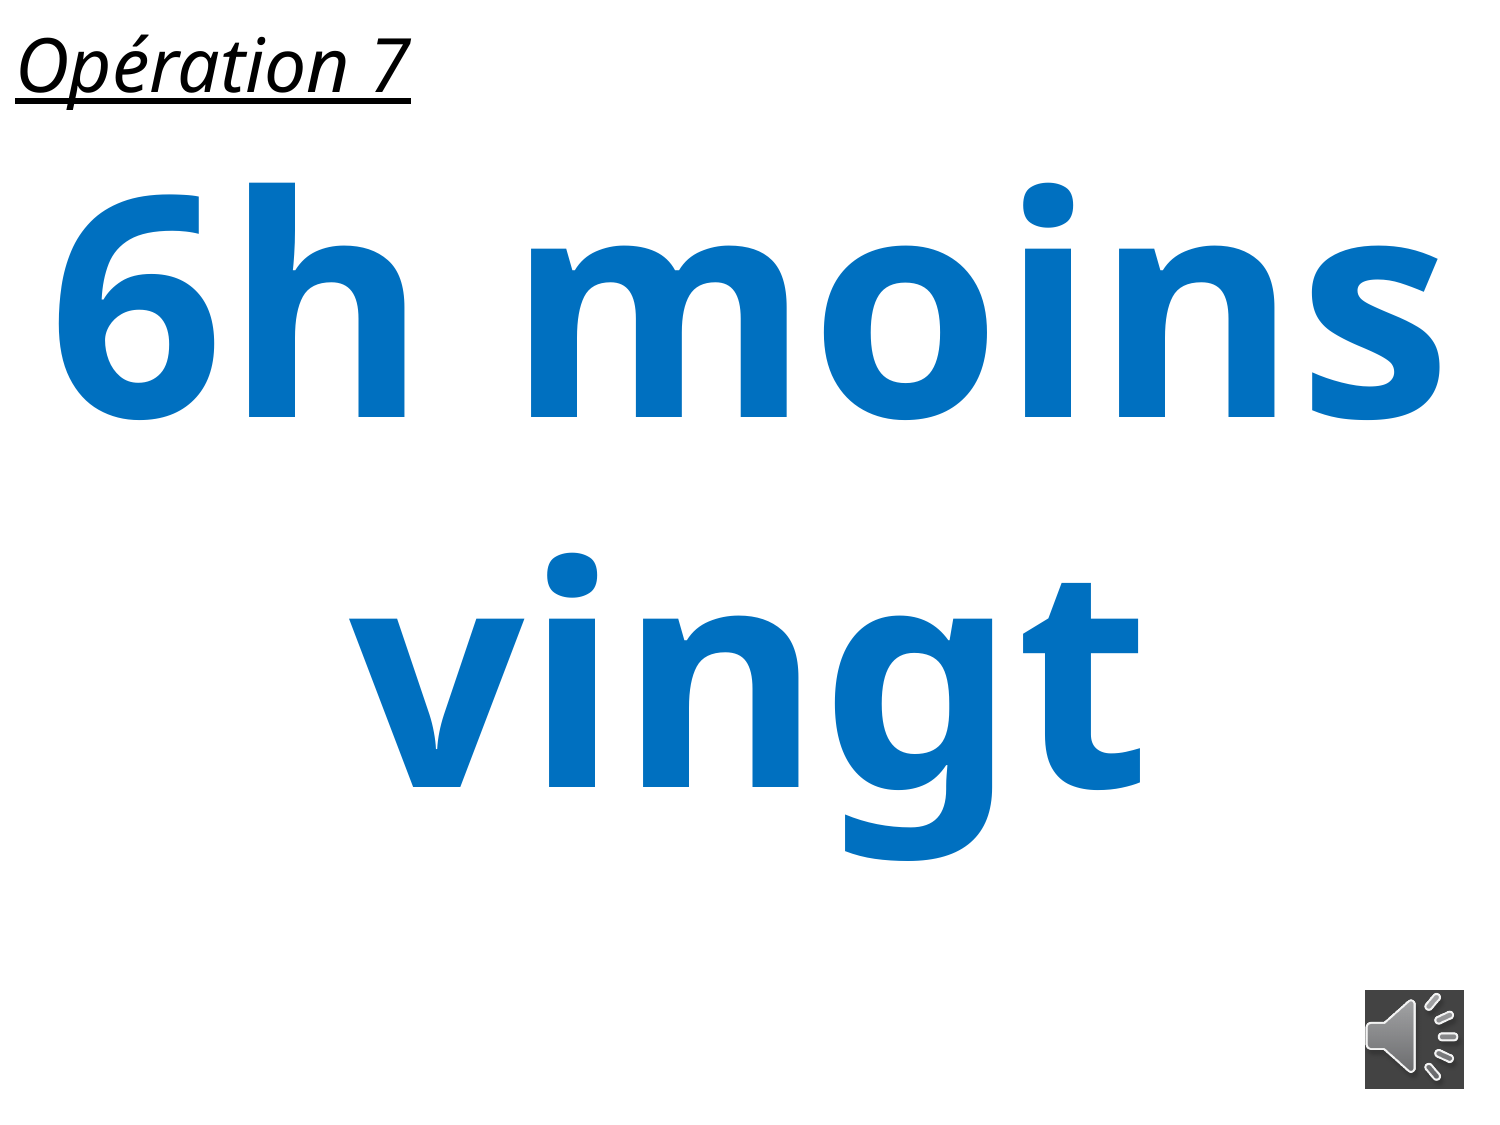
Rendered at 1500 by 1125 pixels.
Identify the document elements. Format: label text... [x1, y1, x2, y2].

text_box 6h moins vingt [0, 101, 1500, 1125]
picture [1364, 989, 1465, 1090]
title Opération 7 [0, 0, 502, 101]
